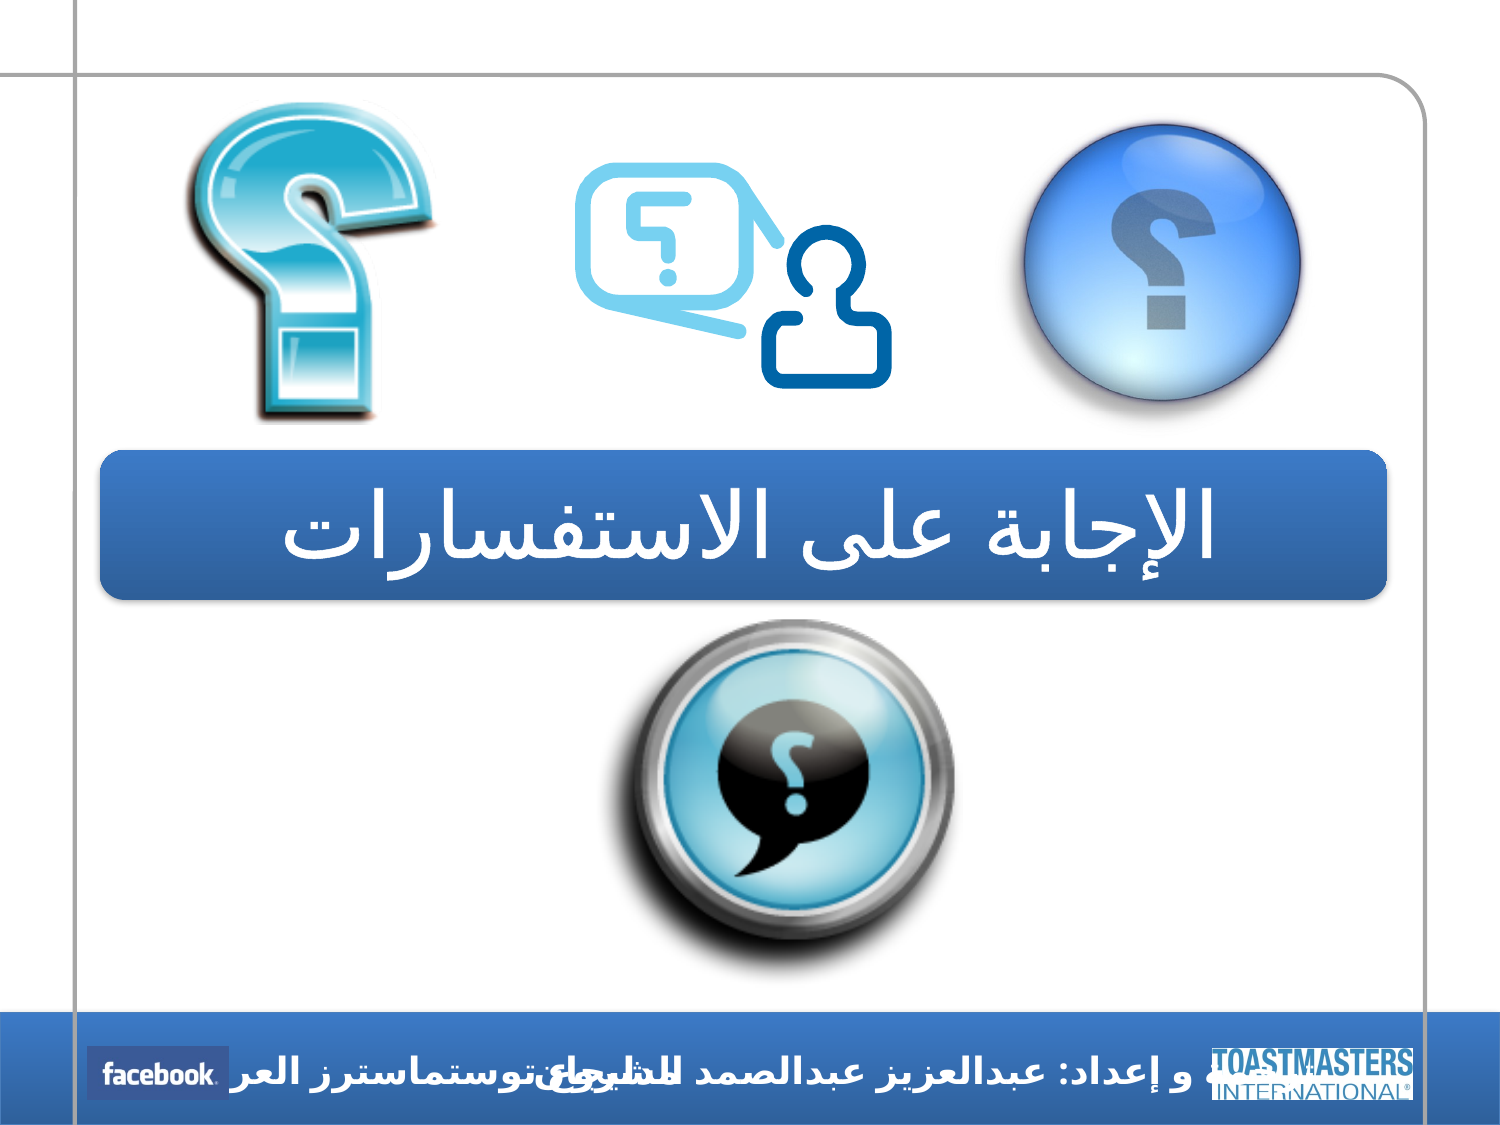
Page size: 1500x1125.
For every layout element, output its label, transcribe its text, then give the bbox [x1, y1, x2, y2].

picture [149, 99, 476, 426]
picture [87, 1046, 229, 1100]
picture [574, 162, 892, 389]
title الإجابة على الاستفسارات [75, 392, 1425, 650]
picture [587, 612, 963, 988]
picture [1212, 1048, 1413, 1100]
picture [987, 87, 1338, 438]
